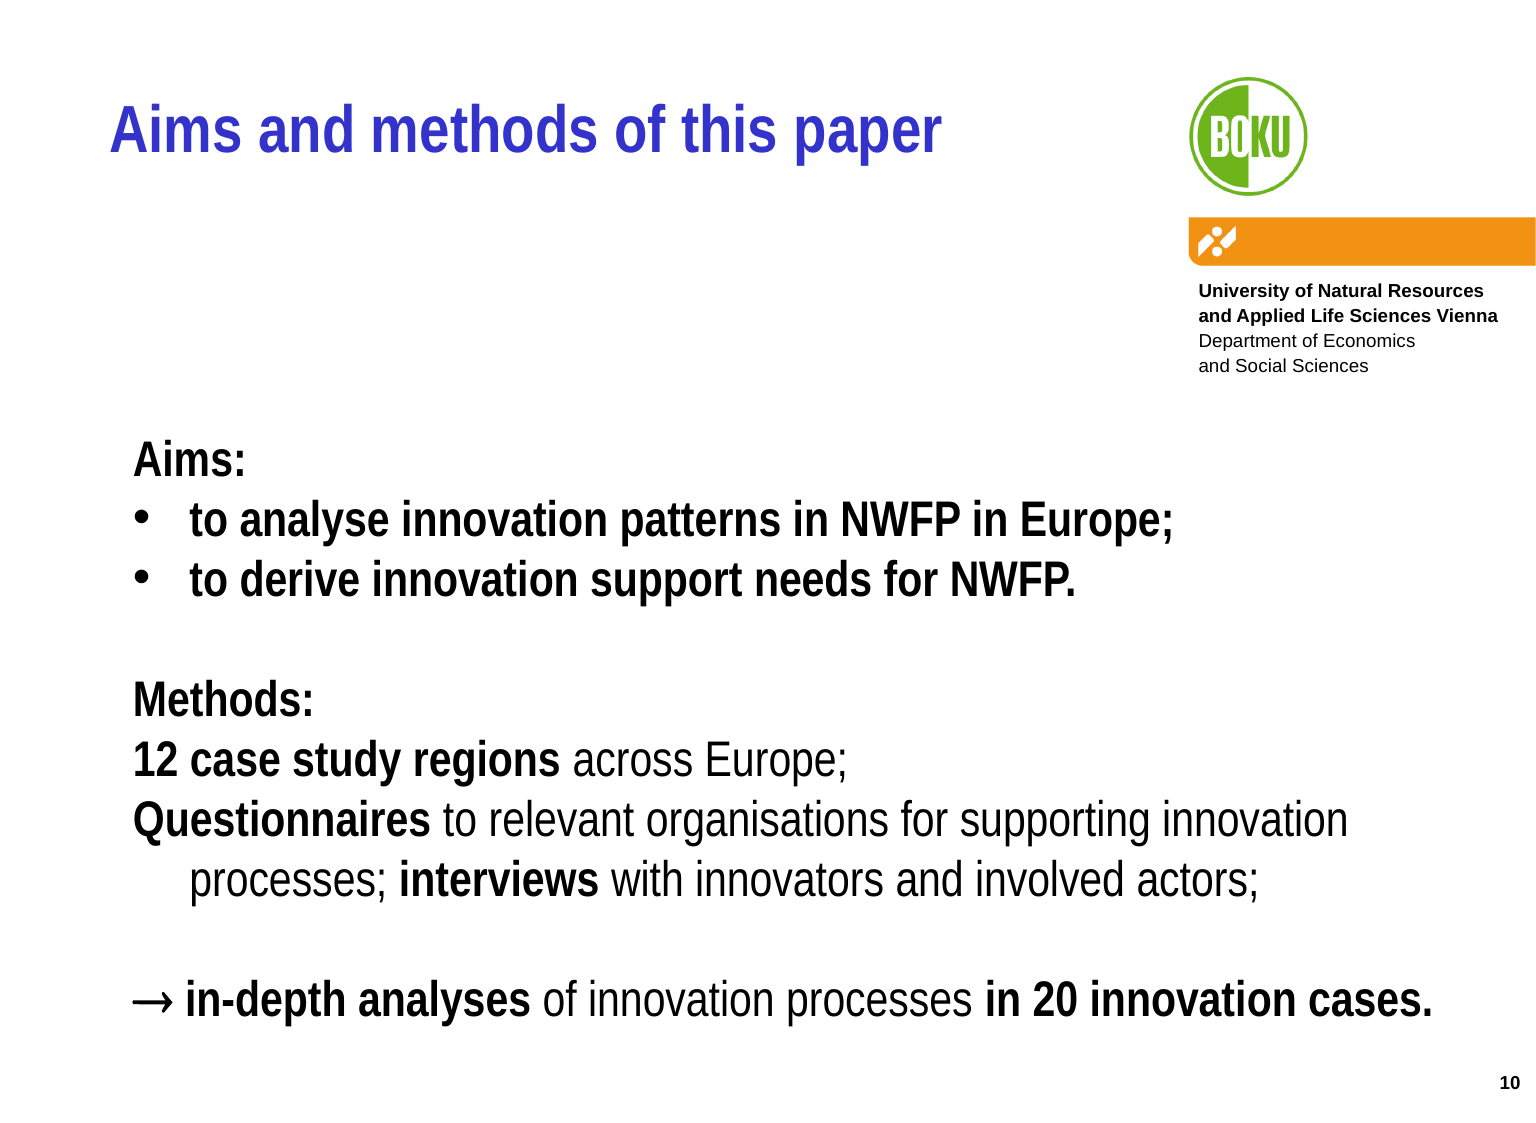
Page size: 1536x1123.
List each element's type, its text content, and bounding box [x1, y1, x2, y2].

slide_number 10 [1386, 1062, 1536, 1123]
text_box Aims and methods of this paper [94, 78, 1182, 173]
text_box Aims: to analyse innovation patterns in NWFP in Europe; to derive innovation support needs for NWFP. Methods: 12 case study regions across Europe; Questionnaires to relevant organisations for supporting innovation processes; interviews with innovators and involved actors;  in-depth analyses of innovation processes in 20 innovation cases. [118, 419, 1512, 1034]
picture [414, 0, 1536, 268]
